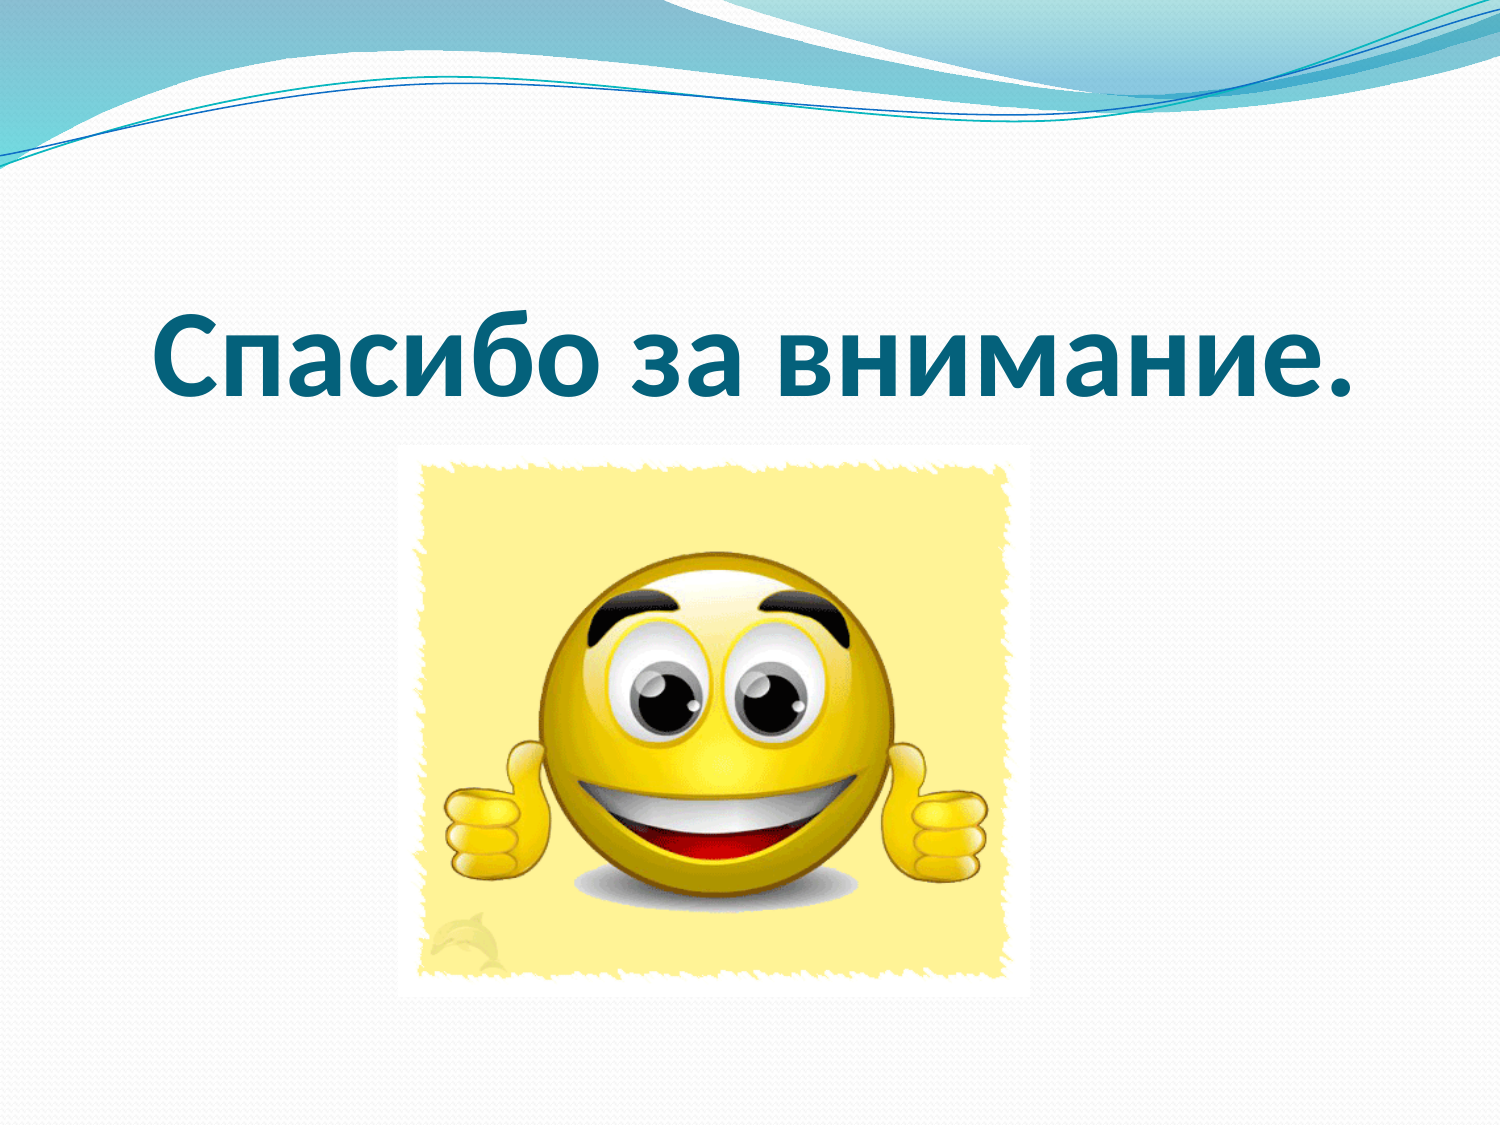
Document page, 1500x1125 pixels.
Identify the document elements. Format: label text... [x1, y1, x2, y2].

picture [398, 445, 1031, 997]
text_box [374, 282, 1125, 343]
title Спасибо за внимание. [75, 115, 1438, 422]
